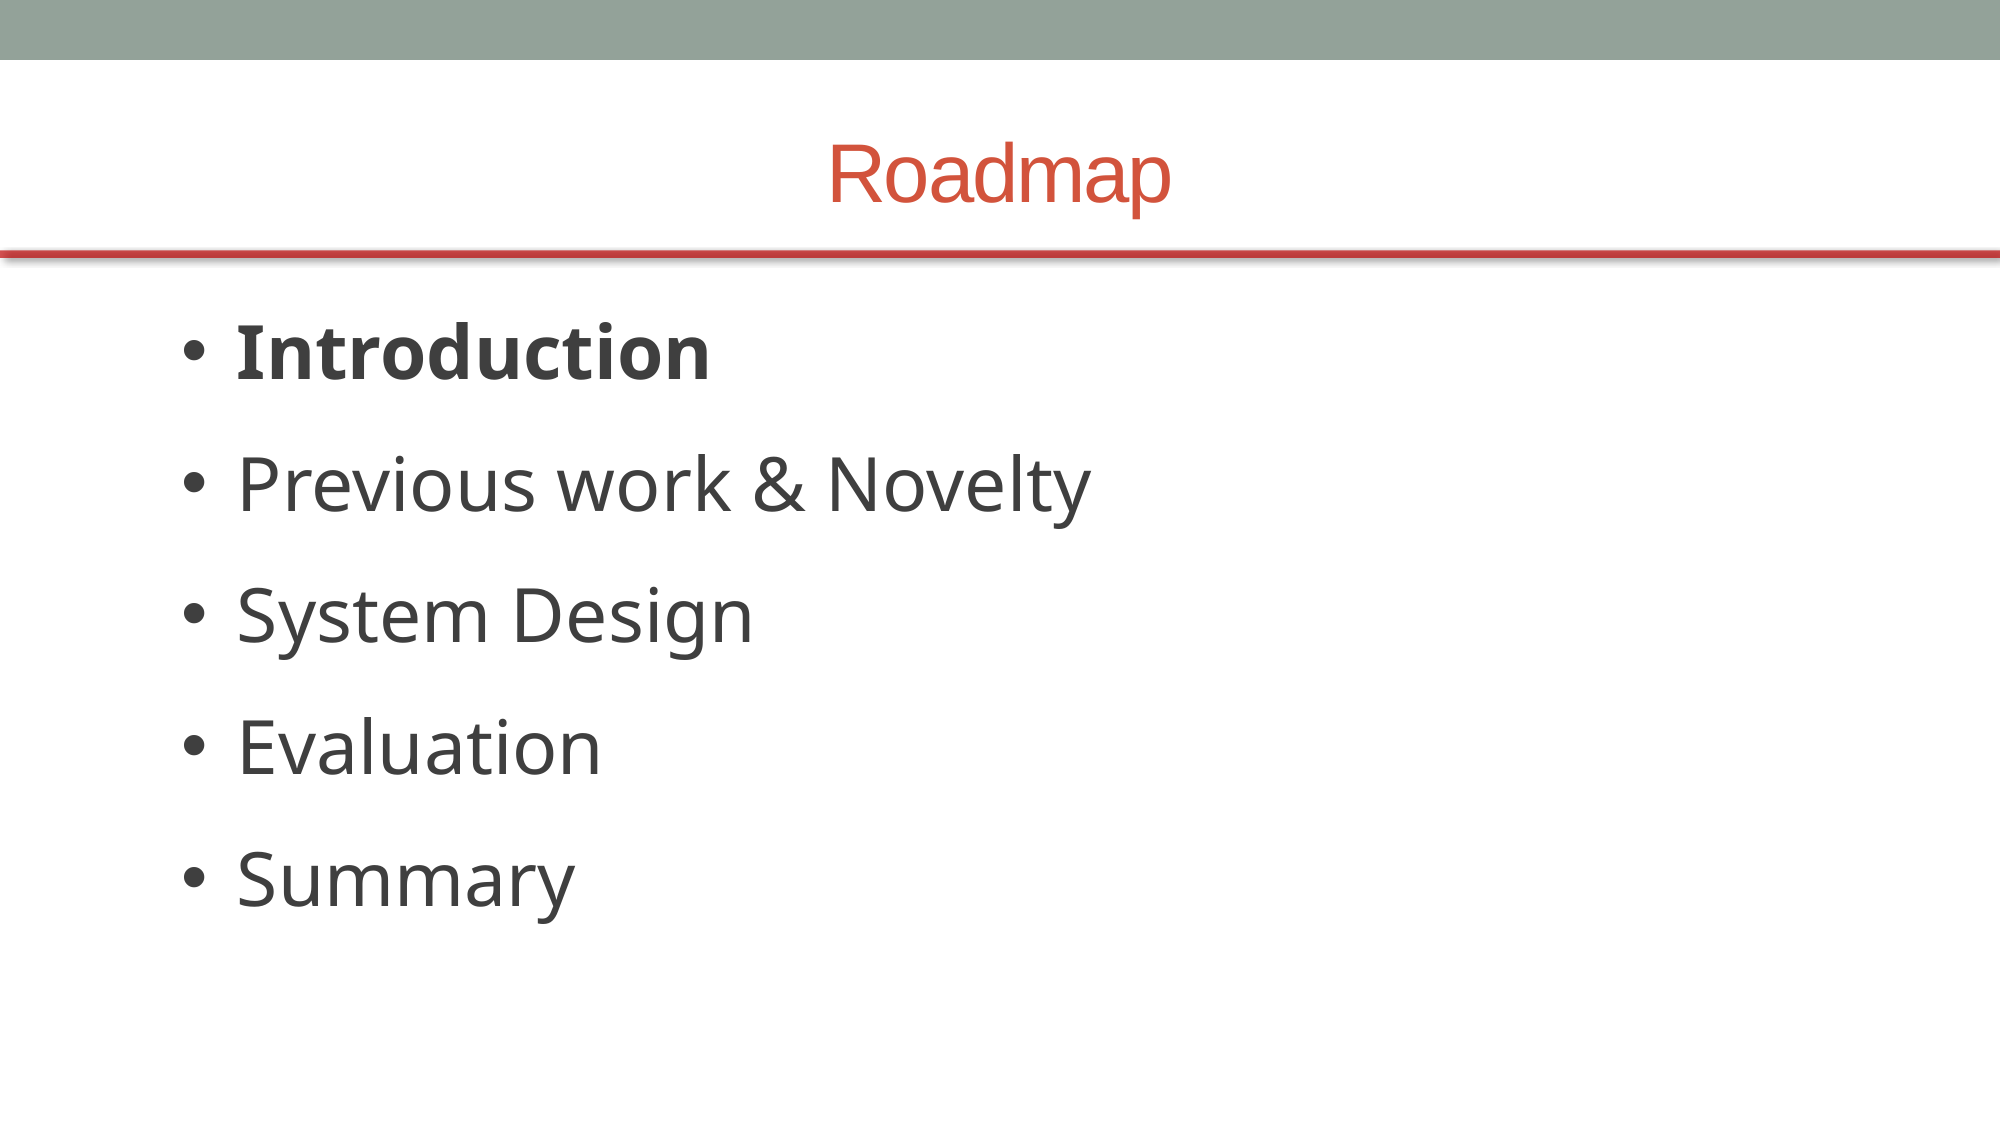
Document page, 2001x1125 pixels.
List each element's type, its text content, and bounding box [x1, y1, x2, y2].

title Roadmap [99, 87, 1900, 248]
text_box Introduction Previous work & Novelty System Design Evaluation Summary [166, 296, 1372, 942]
text_box [0, 250, 2000, 259]
